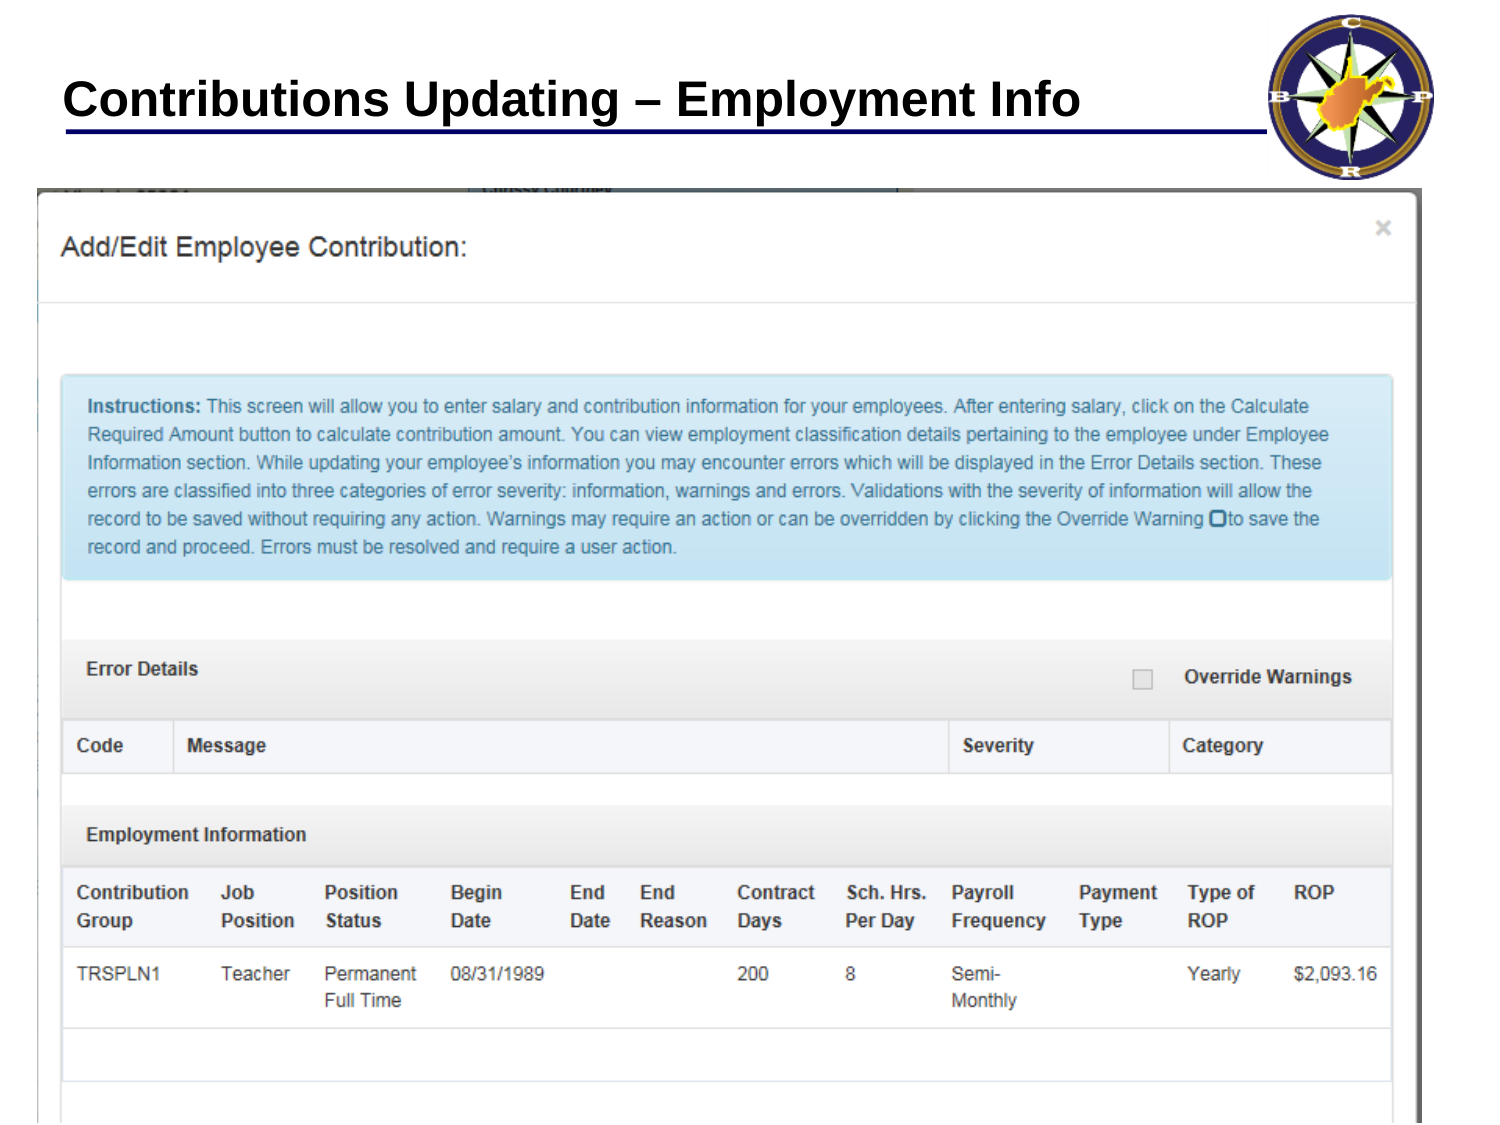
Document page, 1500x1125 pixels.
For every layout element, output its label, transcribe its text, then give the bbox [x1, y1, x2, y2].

picture [37, 188, 1423, 1124]
title Contributions Updating – Employment Info [62, 66, 1252, 127]
picture [1267, 14, 1434, 180]
